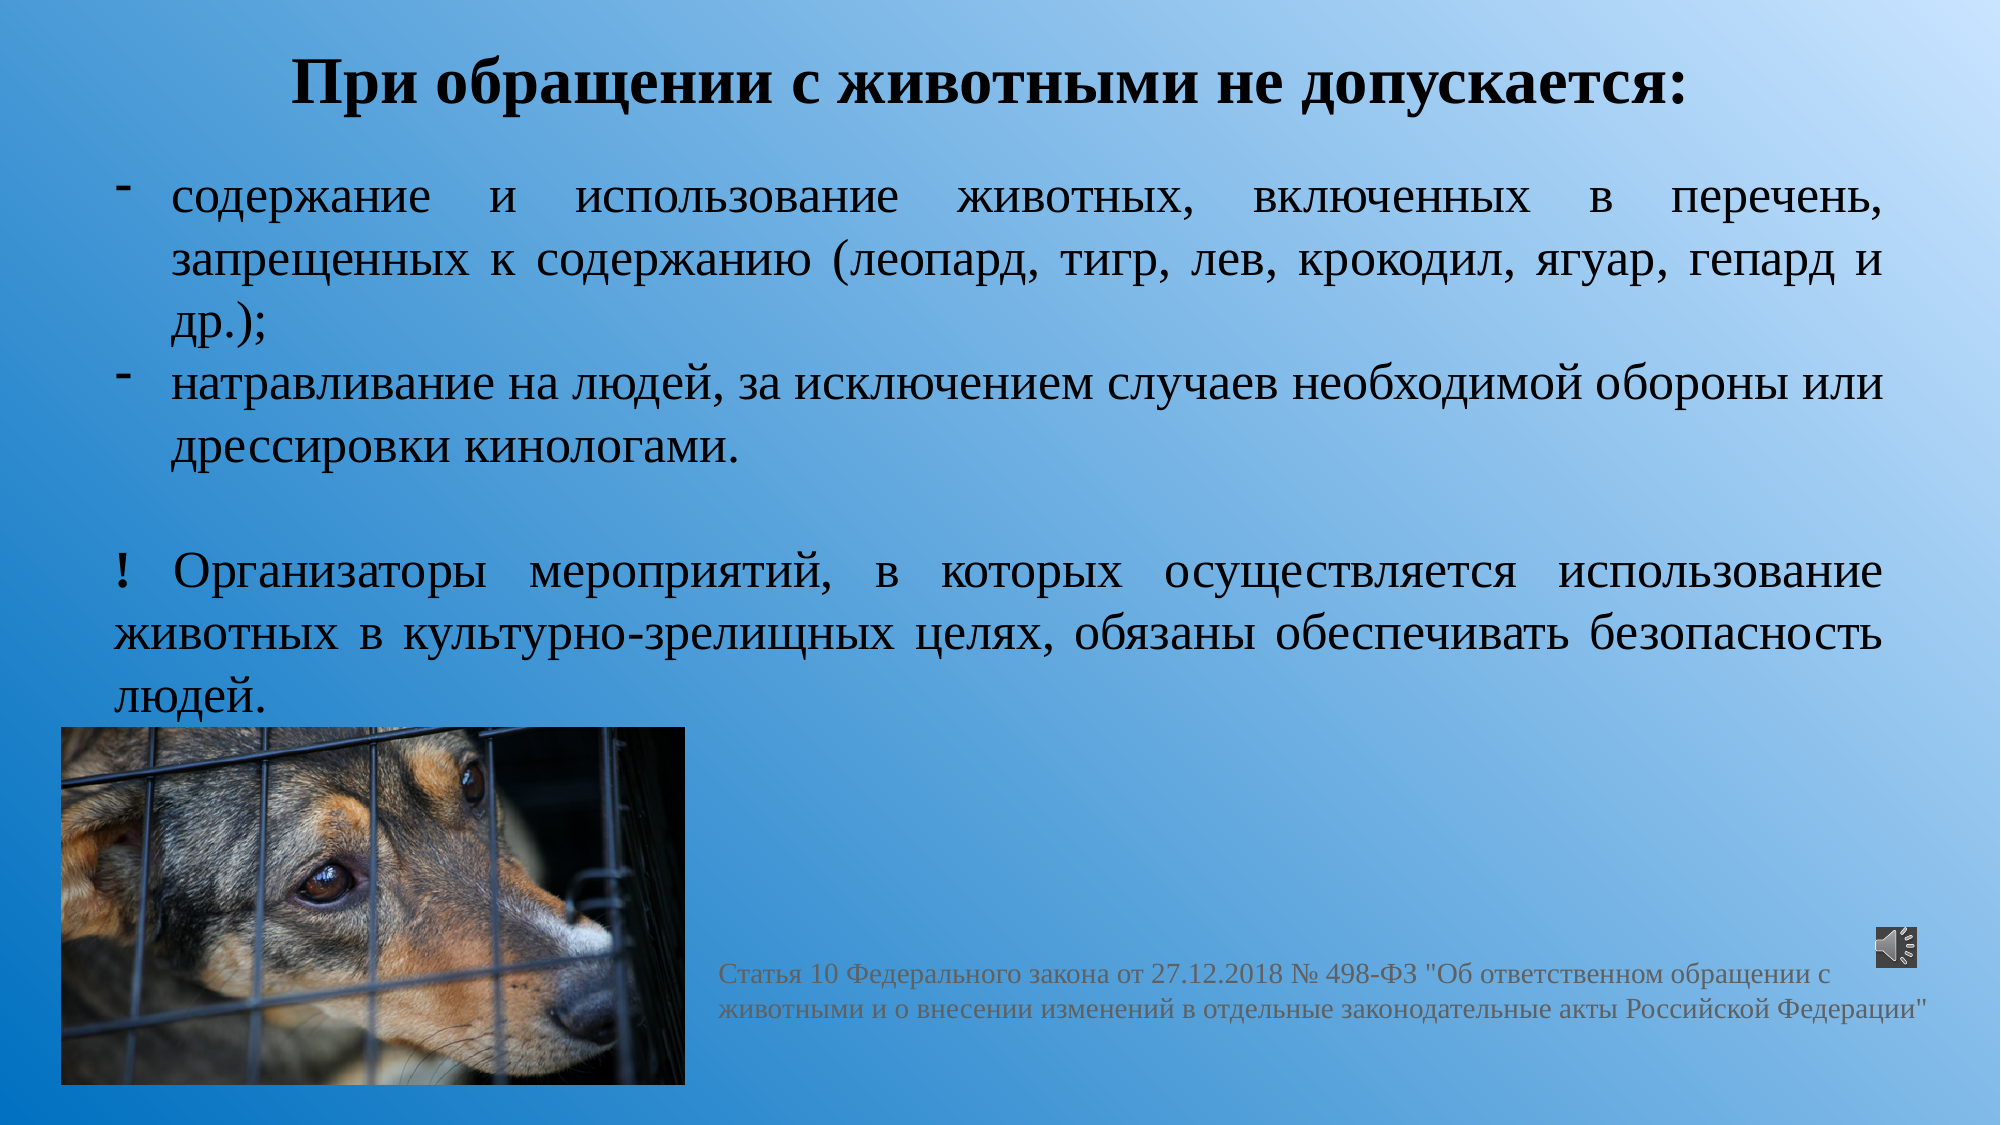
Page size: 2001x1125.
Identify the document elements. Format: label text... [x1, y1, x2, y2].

list содержание и использование животных, включенных в перечень, запрещенных к содержанию (леопард, тигр, лев, крокодил, ягуар, гепард и др.); натравливание на людей, за исключением случаев необходимой обороны или дрессировки кинологами. ! Организаторы мероприятий, в которых осуществляется использование животных в культурно-зрелищных целях, обязаны обеспечивать безопасность людей. [99, 152, 1900, 673]
title При обращении с животными не допускается: [99, 42, 1900, 152]
text_box Статья 10 Федерального закона от 27.12.2018 № 498-ФЗ "Об ответственном обращении с животными и о внесении изменений в отдельные законодательные акты Российской Федерации" [703, 947, 1972, 1044]
picture [61, 726, 685, 1085]
picture [1874, 925, 1918, 970]
